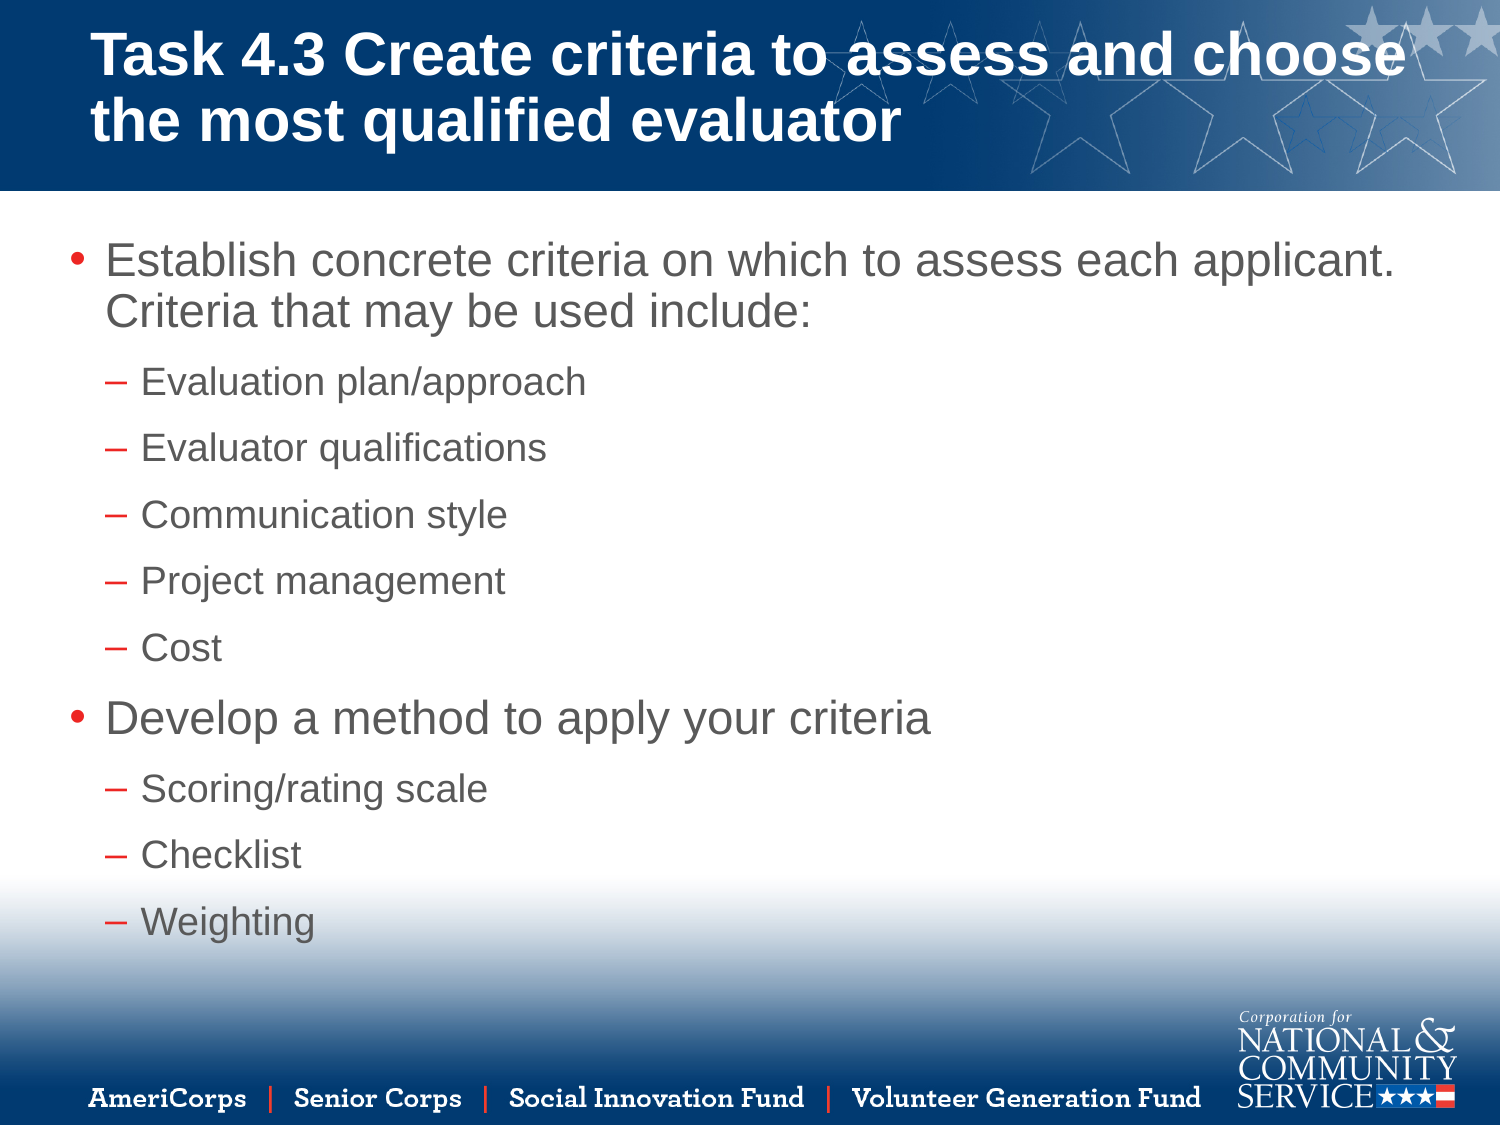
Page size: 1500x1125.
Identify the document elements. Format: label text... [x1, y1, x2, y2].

title Task 4.3 Create criteria to assess and choose the most qualified evaluator [75, 15, 1425, 162]
picture [0, 0, 1500, 1125]
list Establish concrete criteria on which to assess each applicant. Criteria that may be used include: Evaluation plan/approach Evaluator qualifications Communication style Project management Cost Develop a method to apply your criteria Scoring/rating scale Checklist Weighting [54, 227, 1449, 955]
